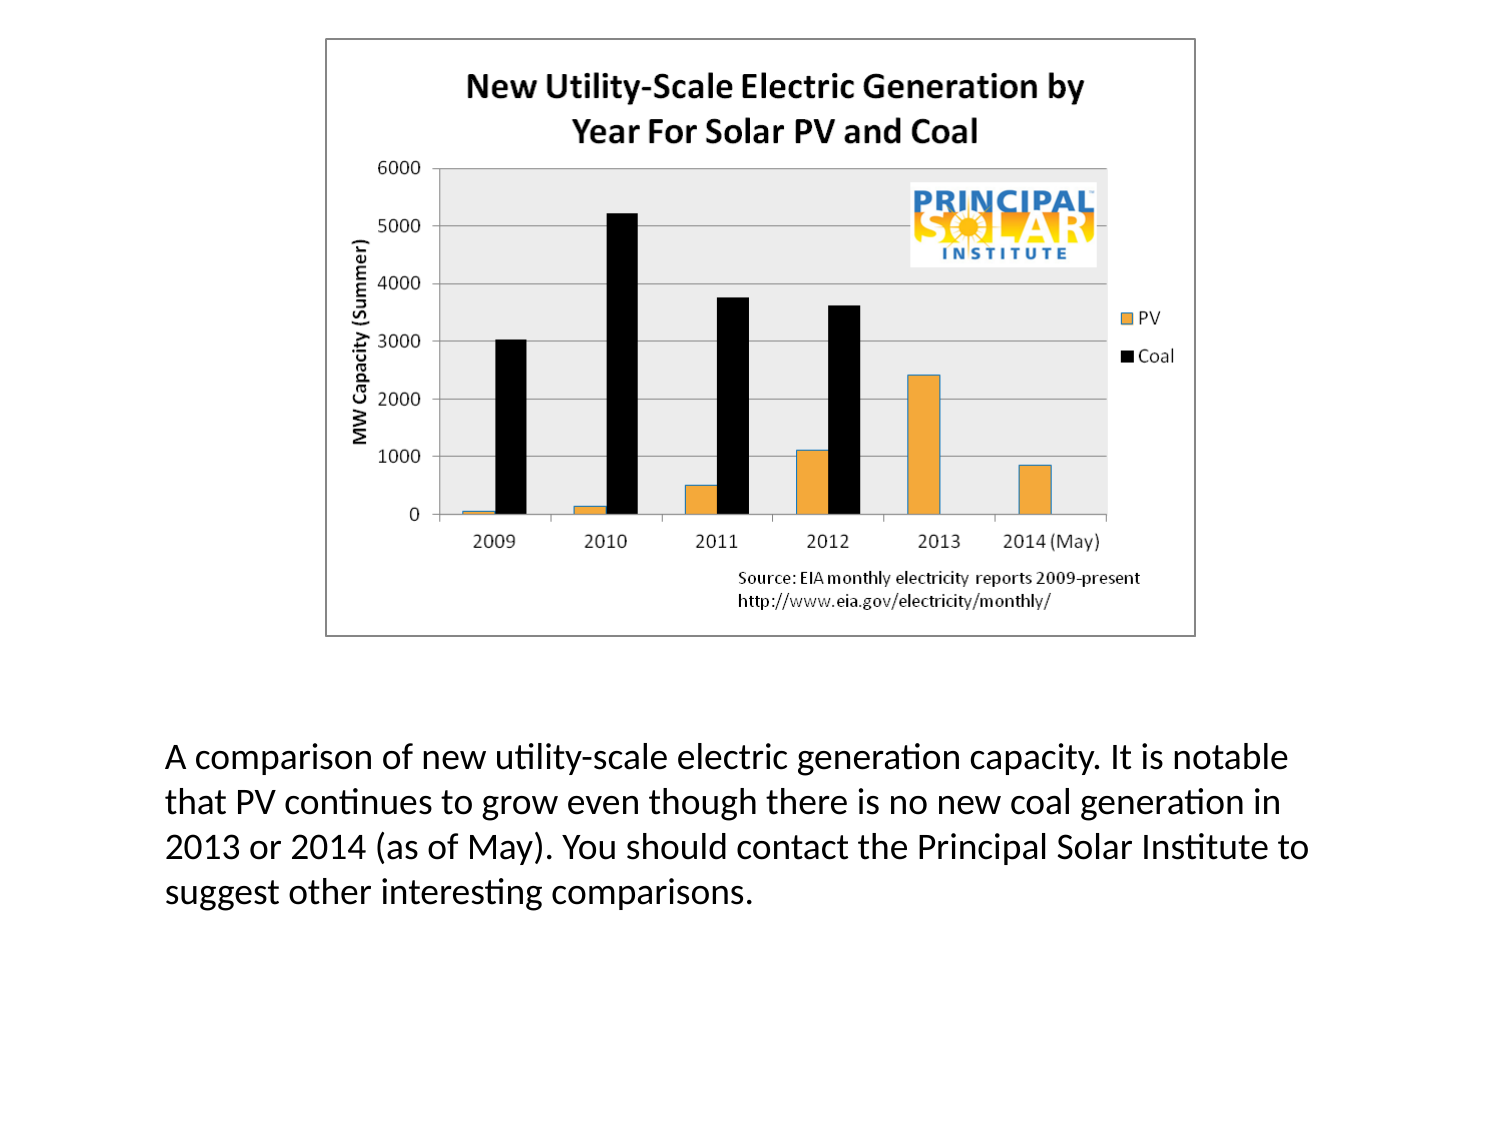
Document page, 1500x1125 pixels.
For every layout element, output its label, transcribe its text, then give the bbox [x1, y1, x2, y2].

picture [324, 37, 1197, 638]
text_box A comparison of new utility-scale electric generation capacity. It is notable that PV continues to grow even though there is no new coal generation in 2013 or 2014 (as of May). You should contact the Principal Solar Institute to suggest other interesting comparisons. [150, 724, 1375, 920]
